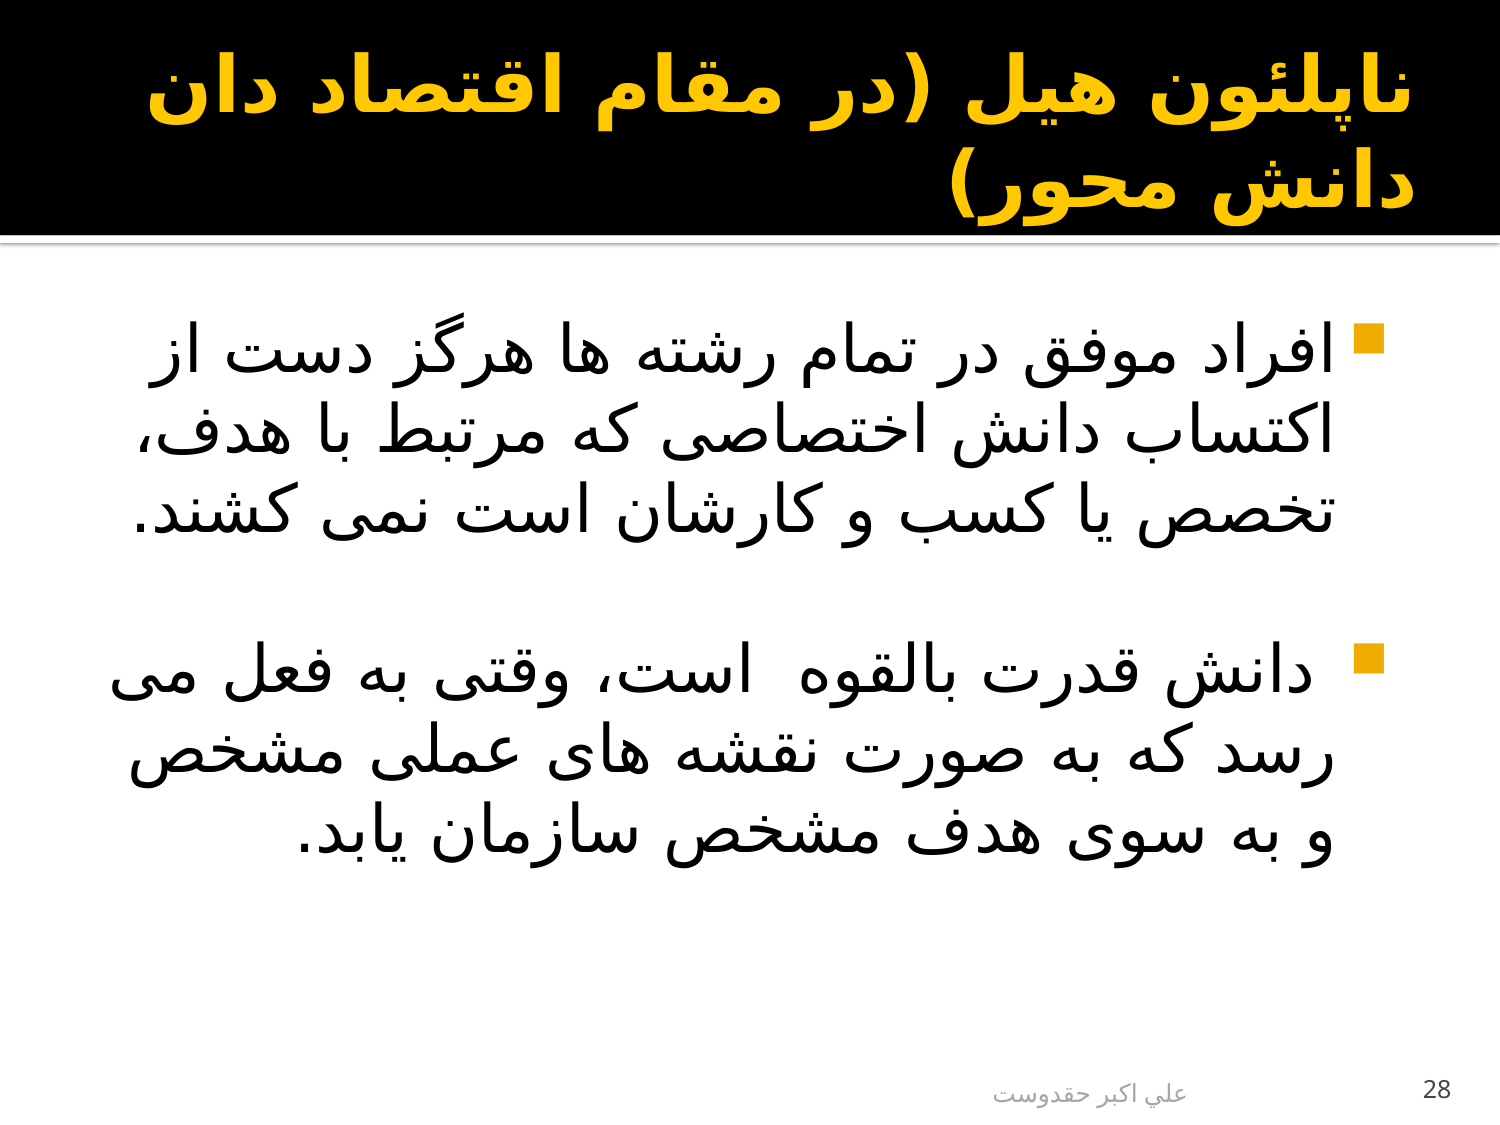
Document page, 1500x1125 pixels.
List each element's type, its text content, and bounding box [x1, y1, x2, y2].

slide_number 28 [1345, 1062, 1467, 1108]
footer علي اكبر حقدوست [281, 1062, 1197, 1108]
title ناپلئون هيل (در مقام اقتصاد دان دانش محور) [75, 25, 1425, 231]
list افراد موفق در تمام رشته ها هرگز دست از اکتساب دانش اختصاصی که مرتبط با هدف، تخصص يا کسب و کارشان است نمی کشند. دانش قدرت بالقوه است، وقتی به فعل می رسد که به صورت نقشه های عملی مشخص و به سوی هدف مشخص سازمان يابد. [74, 290, 1426, 1051]
